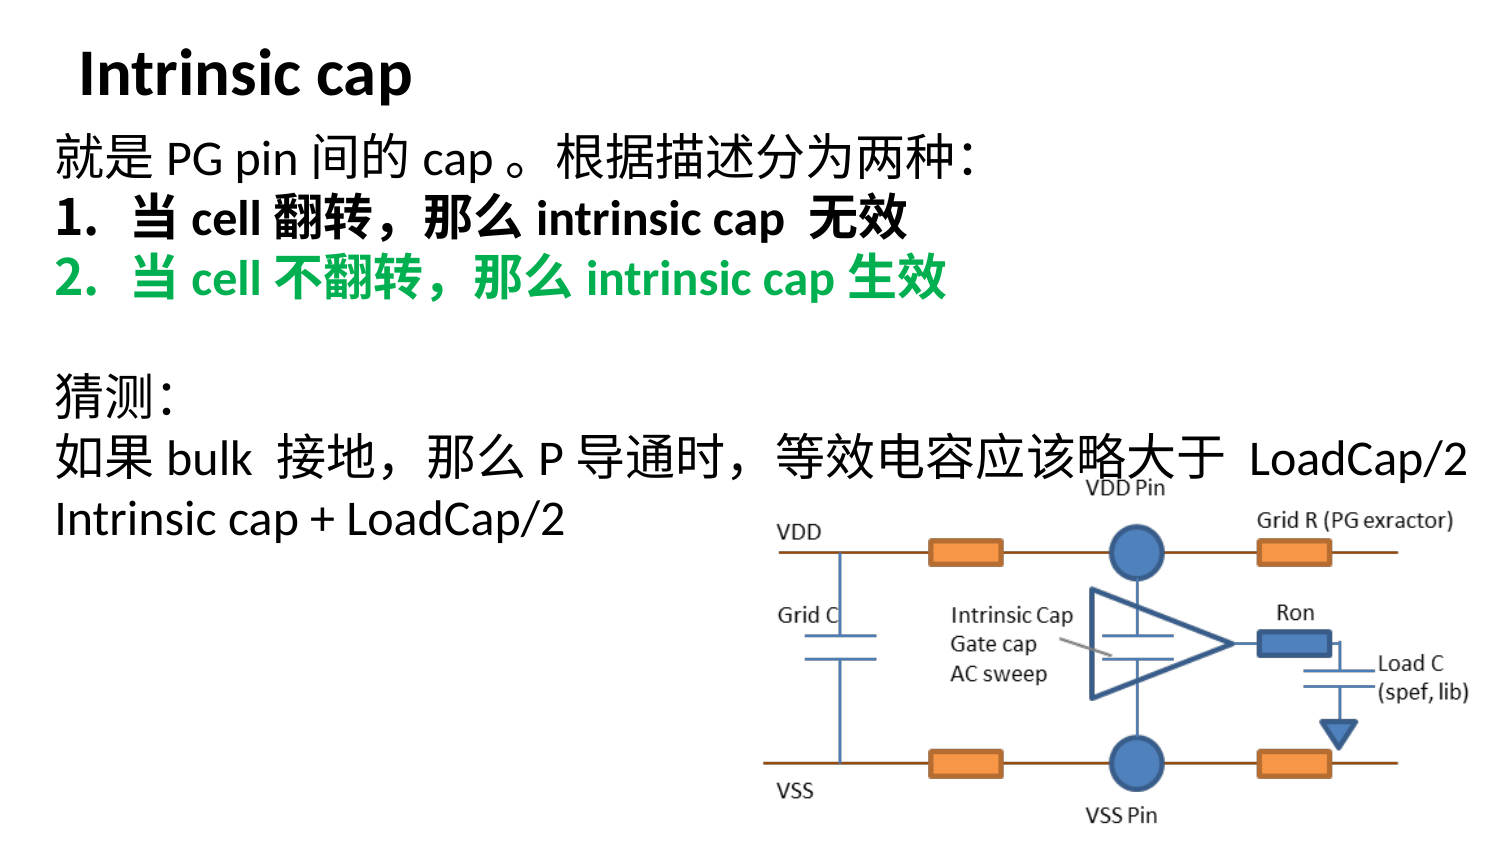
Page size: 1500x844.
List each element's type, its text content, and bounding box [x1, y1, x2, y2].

text_box Intrinsic cap [63, 21, 429, 117]
text_box 就是PG pin间的cap。根据描述分为两种： 当cell翻转，那么intrinsic cap 无效 当cell不翻转，那么intrinsic cap生效 猜测： 如果bulk 接地，那么P导通时，等效电容应该略大于 LoadCap/2 Intrinsic cap + LoadCap/2 [39, 117, 1483, 553]
picture [756, 463, 1492, 844]
